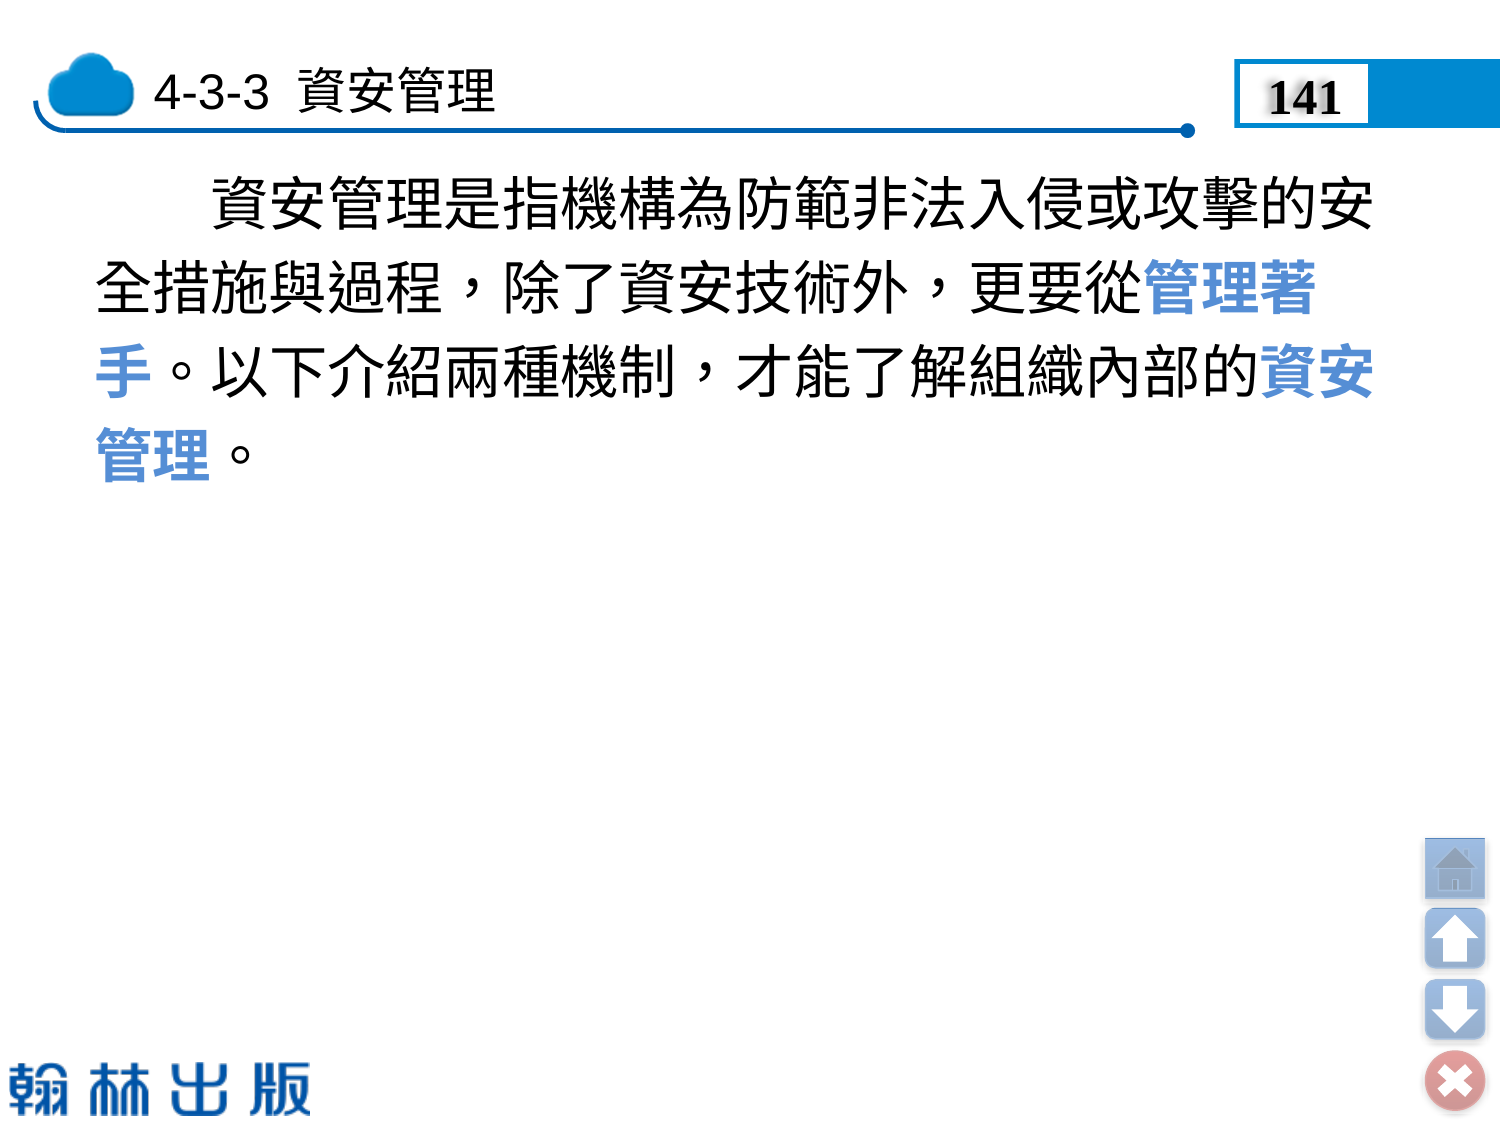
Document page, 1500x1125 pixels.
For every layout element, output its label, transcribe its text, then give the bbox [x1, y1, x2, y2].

picture [0, 47, 1500, 138]
picture [9, 1062, 310, 1116]
picture [1241, 65, 1246, 122]
text_box 141 [1246, 64, 1365, 125]
text_box 資安管理是指機構為防範非法入侵或攻擊的安全措施與過程，除了資安技術外，更要從管理著手。以下介紹兩種機制，才能了解組織內部的資安管理。 [88, 147, 1412, 443]
